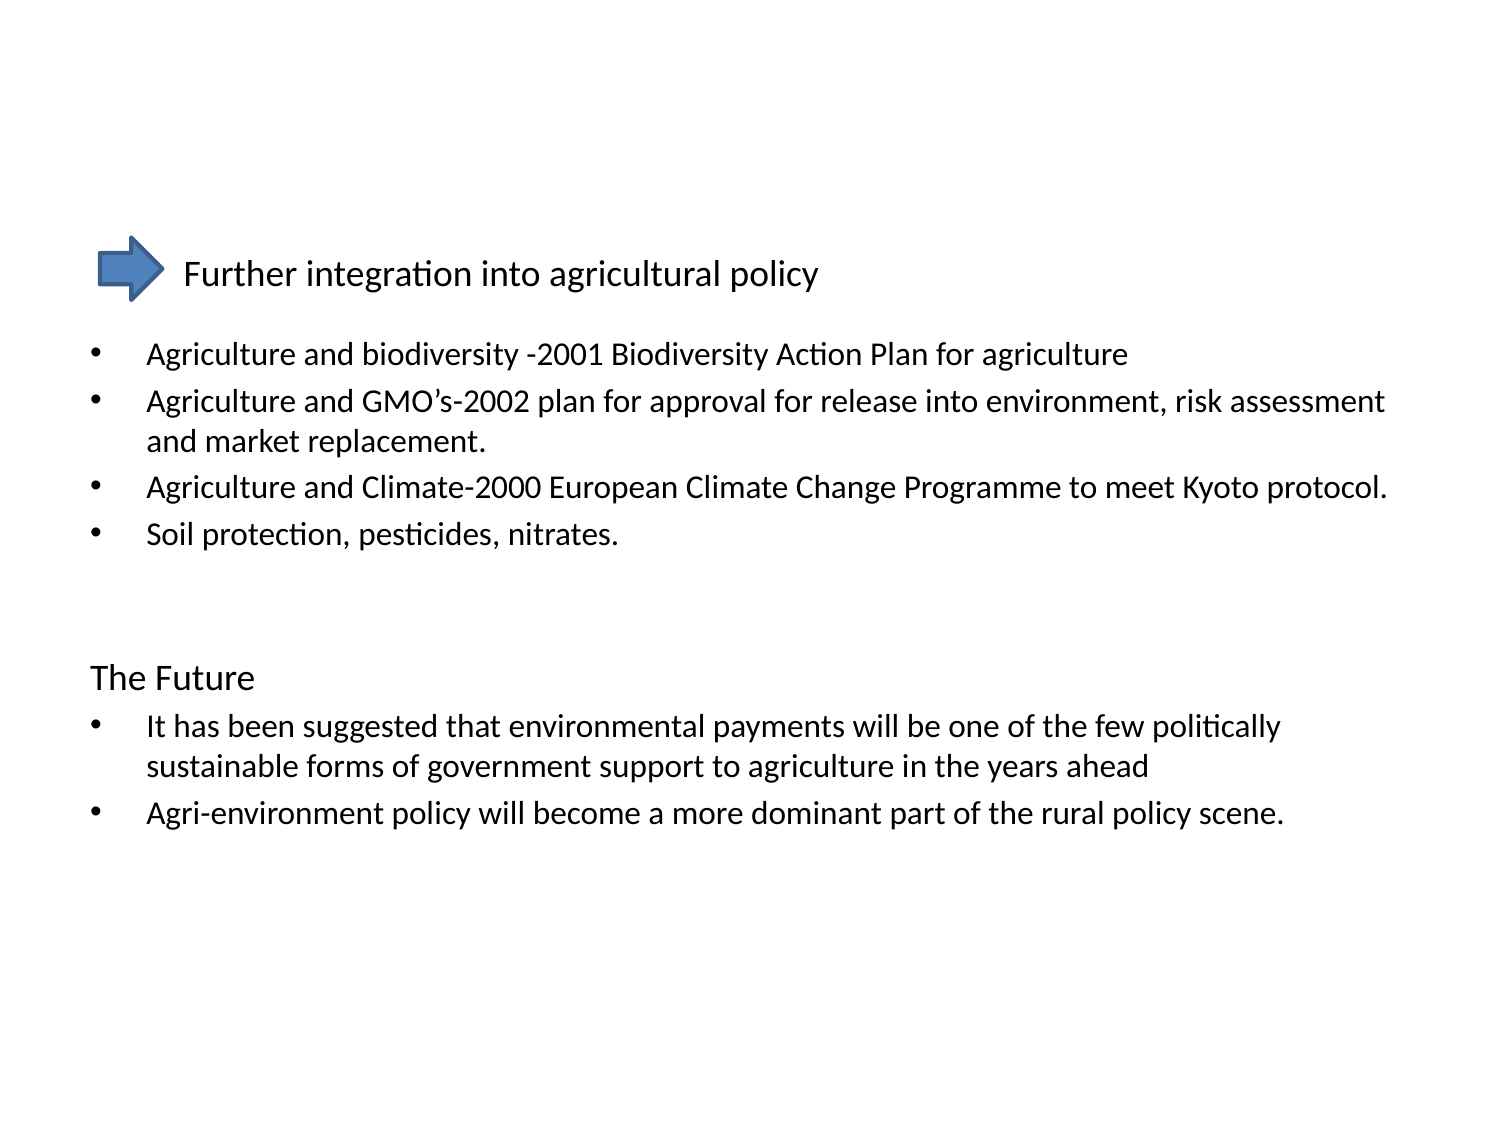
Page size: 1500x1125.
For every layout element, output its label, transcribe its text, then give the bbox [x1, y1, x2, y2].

text_box [97, 235, 165, 302]
title Further integration into agricultural policy [74, 44, 1426, 324]
list Agriculture and biodiversity -2001 Biodiversity Action Plan for agriculture Agriculture and GMO’s-2002 plan for approval for release into environment, risk assessment and market replacement. Agriculture and Climate-2000 European Climate Change Programme to meet Kyoto protocol. Soil protection, pesticides, nitrates. The Future It has been suggested that environmental payments will be one of the few politically sustainable forms of government support to agriculture in the years ahead Agri-environment policy will become a more dominant part of the rural policy scene. [74, 324, 1426, 1076]
